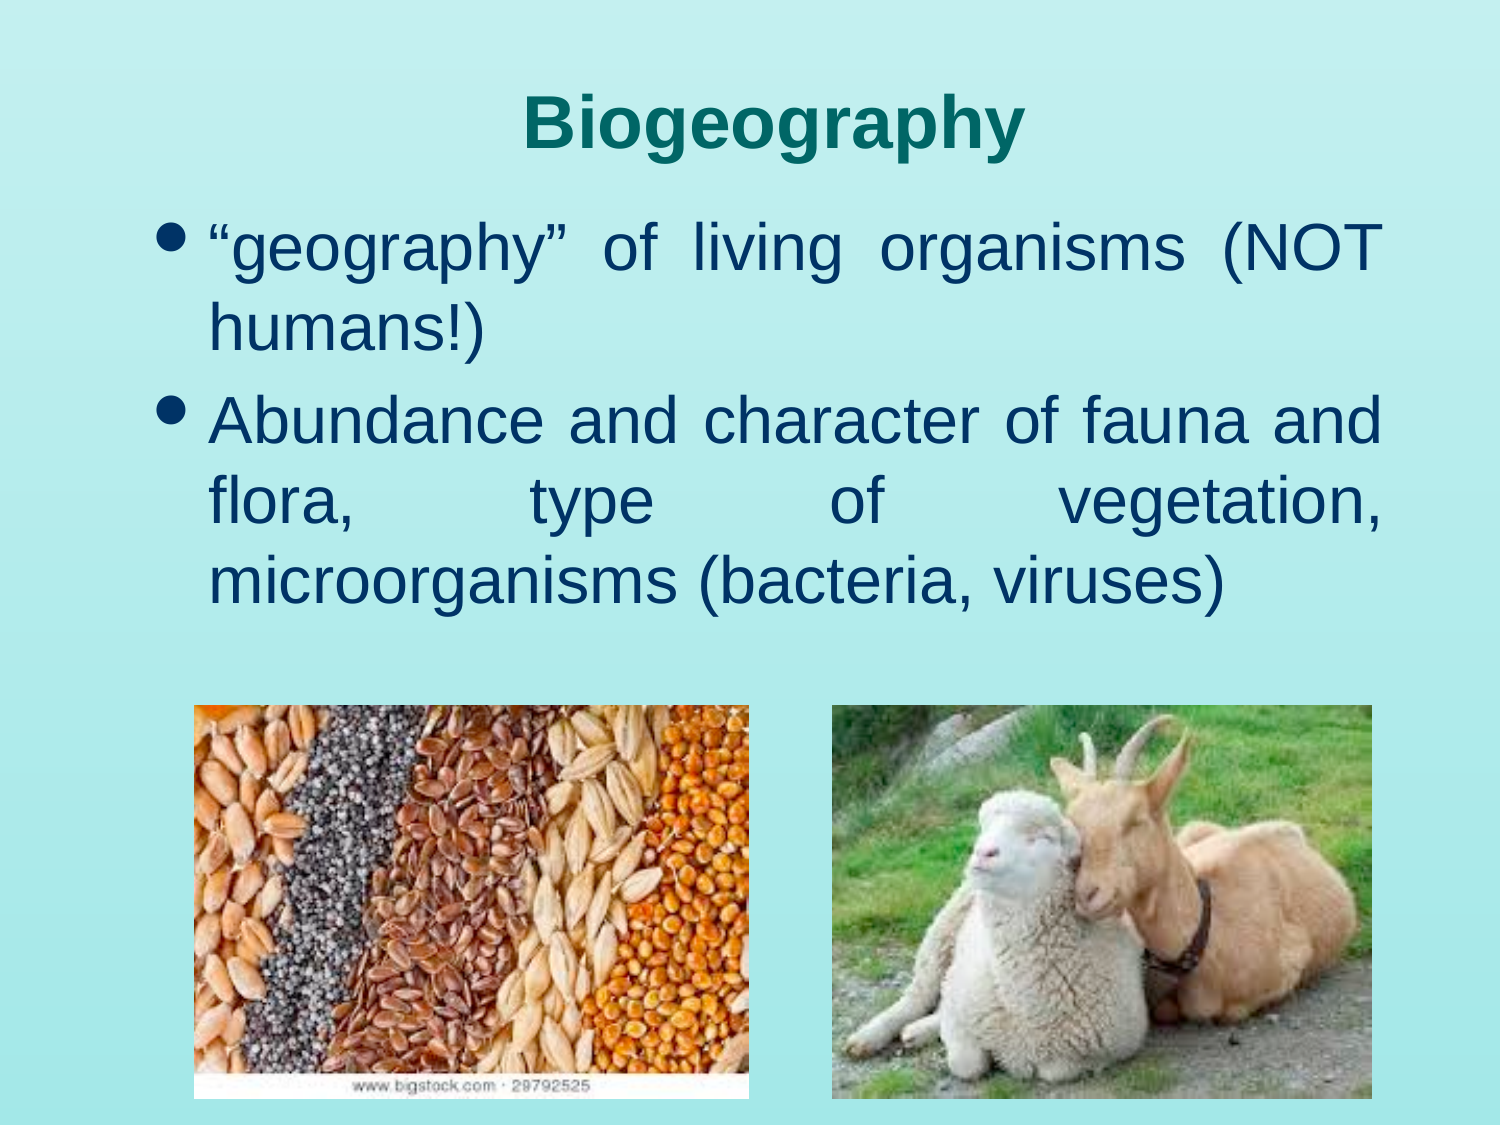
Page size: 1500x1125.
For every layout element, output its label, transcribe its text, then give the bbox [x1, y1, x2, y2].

list “geography” of living organisms (NOT humans!) Abundance and character of fauna and flora, type of vegetation, microorganisms (bacteria, viruses) [137, 196, 1400, 646]
picture [832, 704, 1372, 1100]
title Biogeography [125, 30, 1425, 173]
picture [194, 704, 750, 1100]
